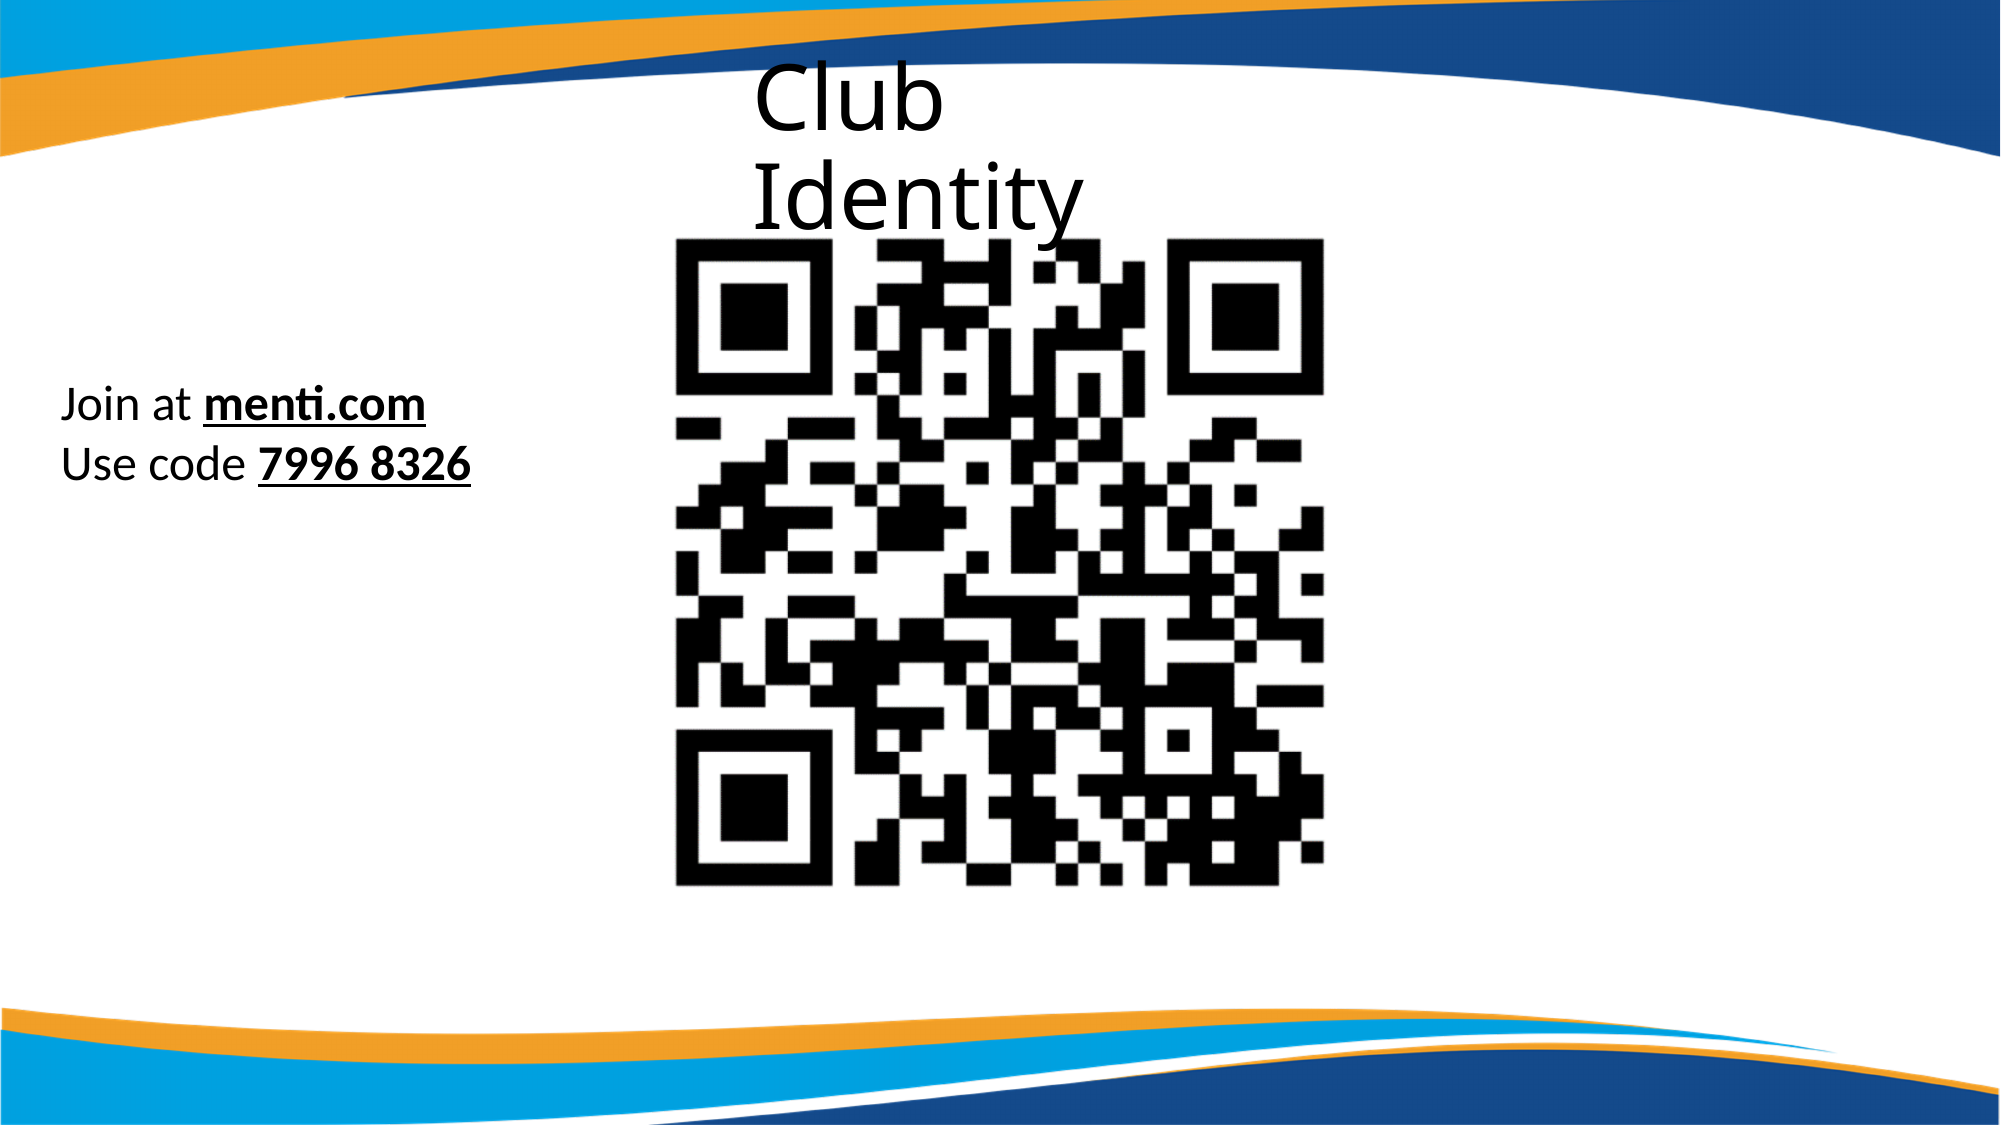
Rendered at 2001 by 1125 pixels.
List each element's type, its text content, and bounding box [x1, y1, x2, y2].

text_box Join at menti.com Use code 7996 8326 [45, 363, 503, 498]
picture [0, 0, 2001, 1125]
title Club Identity [737, 41, 1263, 150]
